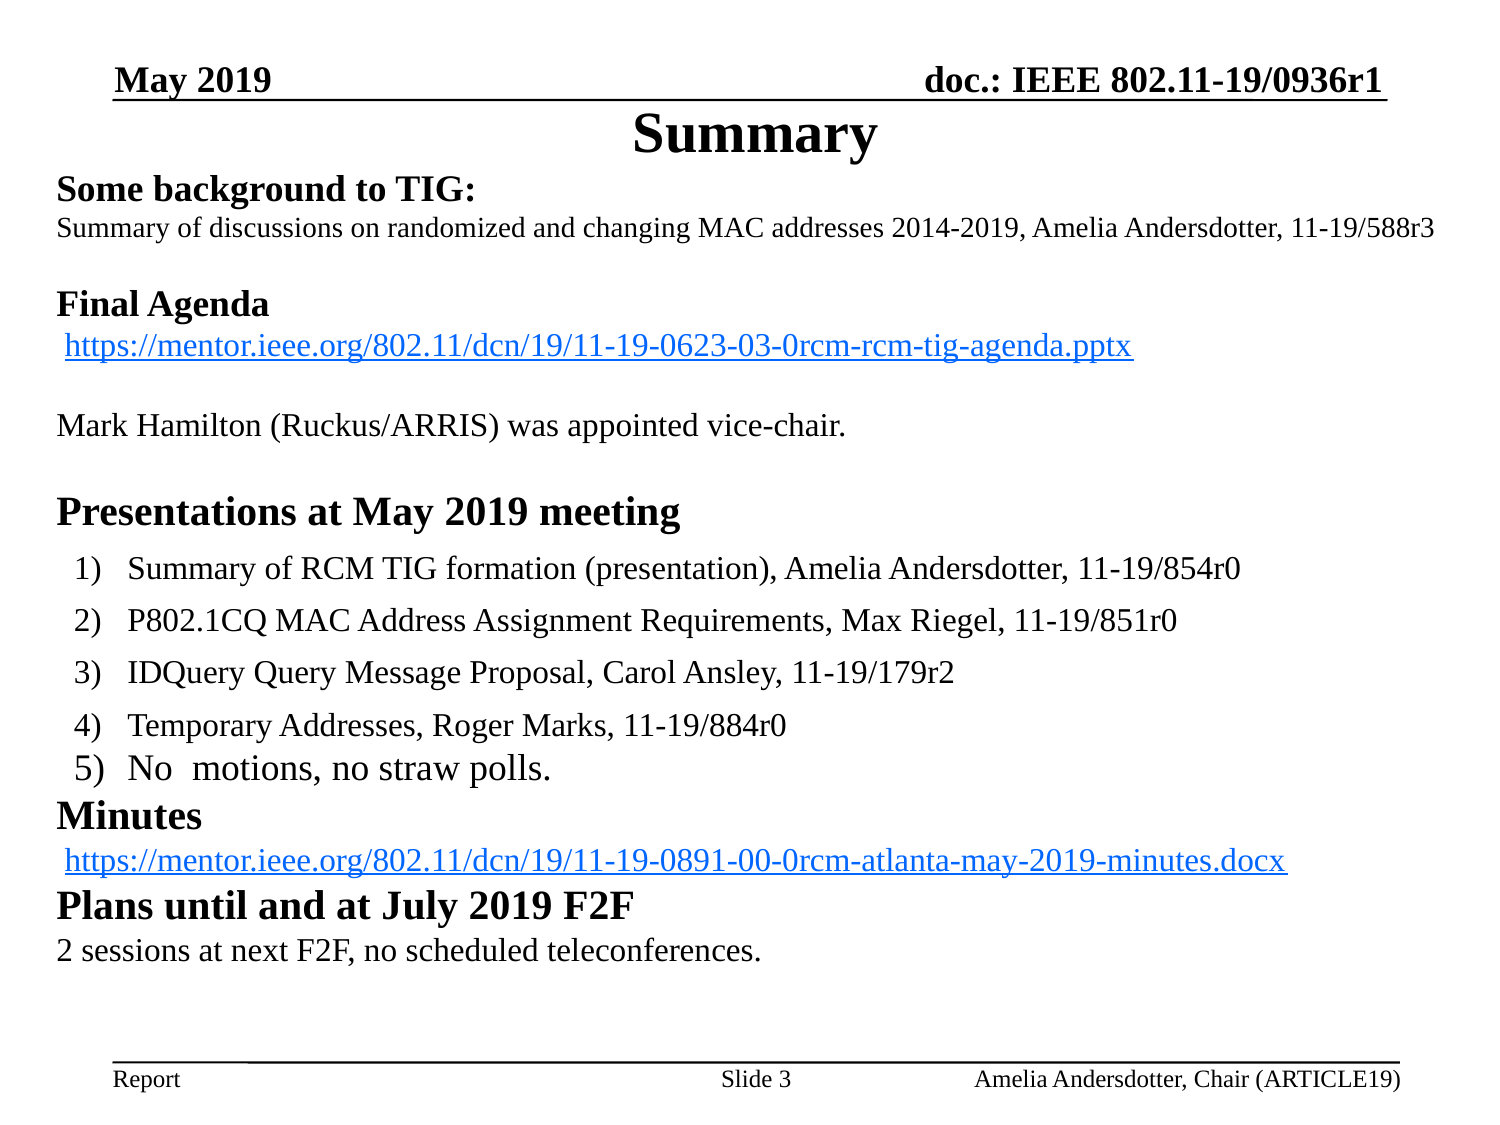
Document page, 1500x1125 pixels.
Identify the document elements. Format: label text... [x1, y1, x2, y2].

text_box May 2019 [114, 54, 273, 86]
text_box Slide 1 [712, 1062, 800, 1092]
text_box Summary Some background to TIG: Summary of discussions on randomized and changing MAC addresses 2014-2019, Amelia Andersdotter, 11-19/588r3 Final Agenda https://mentor.ieee.org/802.11/dcn/19/11-19-0623-03-0rcm-rcm-tig-agenda.pptx Mark Hamilton (Ruckus/ARRIS) was appointed vice-chair. Presentations at May 2019 meeting Summary of RCM TIG formation (presentation), Amelia Andersdotter, 11-19/854r0 P802.1CQ MAC Address Assignment Requirements, Max Riegel, 11-19/851r0 IDQuery Query Message Proposal, Carol Ansley, 11-19/179r2 Temporary Addresses, Roger Marks, 11-19/884r0 No motions, no straw polls. Minutes https://mentor.ieee.org/802.11/dcn/19/11-19-0891-00-0rcm-atlanta-may-2019-minutes.docx Plans until and at July 2019 F2F 2 sessions at next F2F, no scheduled teleconferences. [41, 86, 1471, 953]
text_box Amelia Andersdotter, Chair (ARTICLE19) [897, 1062, 1402, 1093]
